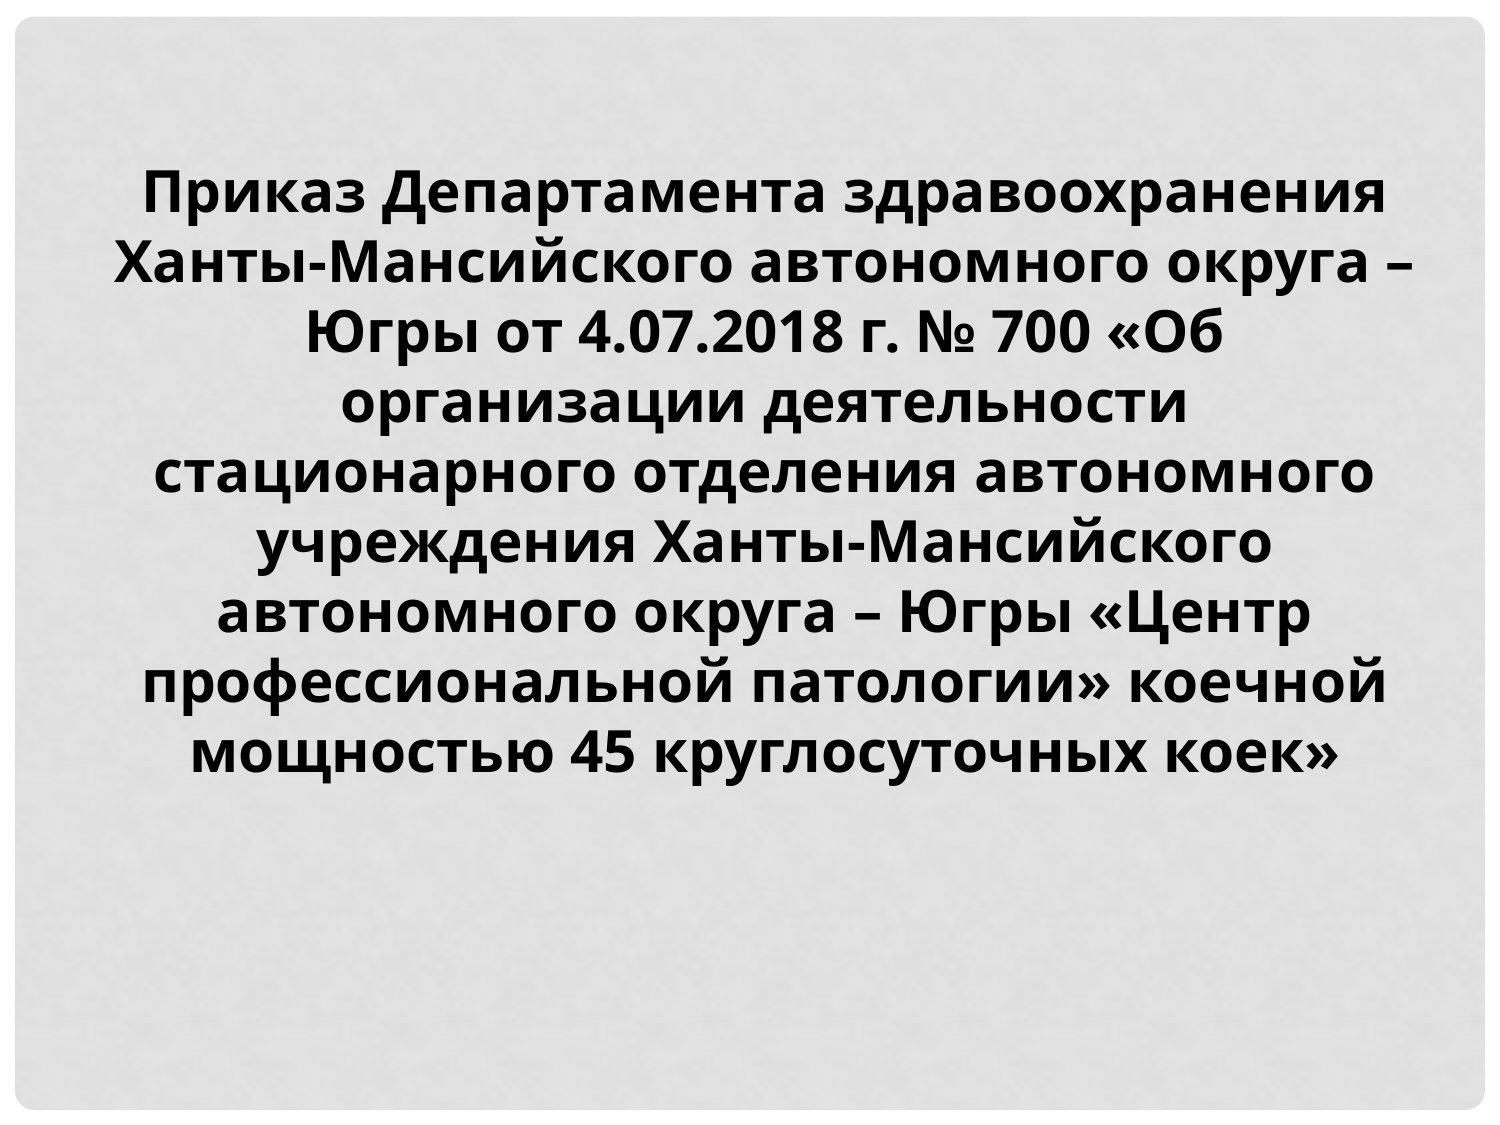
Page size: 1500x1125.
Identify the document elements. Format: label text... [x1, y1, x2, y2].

text_box Приказ Департамента здравоохранения Ханты-Мансийского автономного округа – Югры от 4.07.2018 г. № 700 «Об организации деятельности стационарного отделения автономного учреждения Ханты-Мансийского автономного округа – Югры «Центр профессиональной патологии» коечной мощностью 45 круглосуточных коек» [93, 146, 1436, 792]
